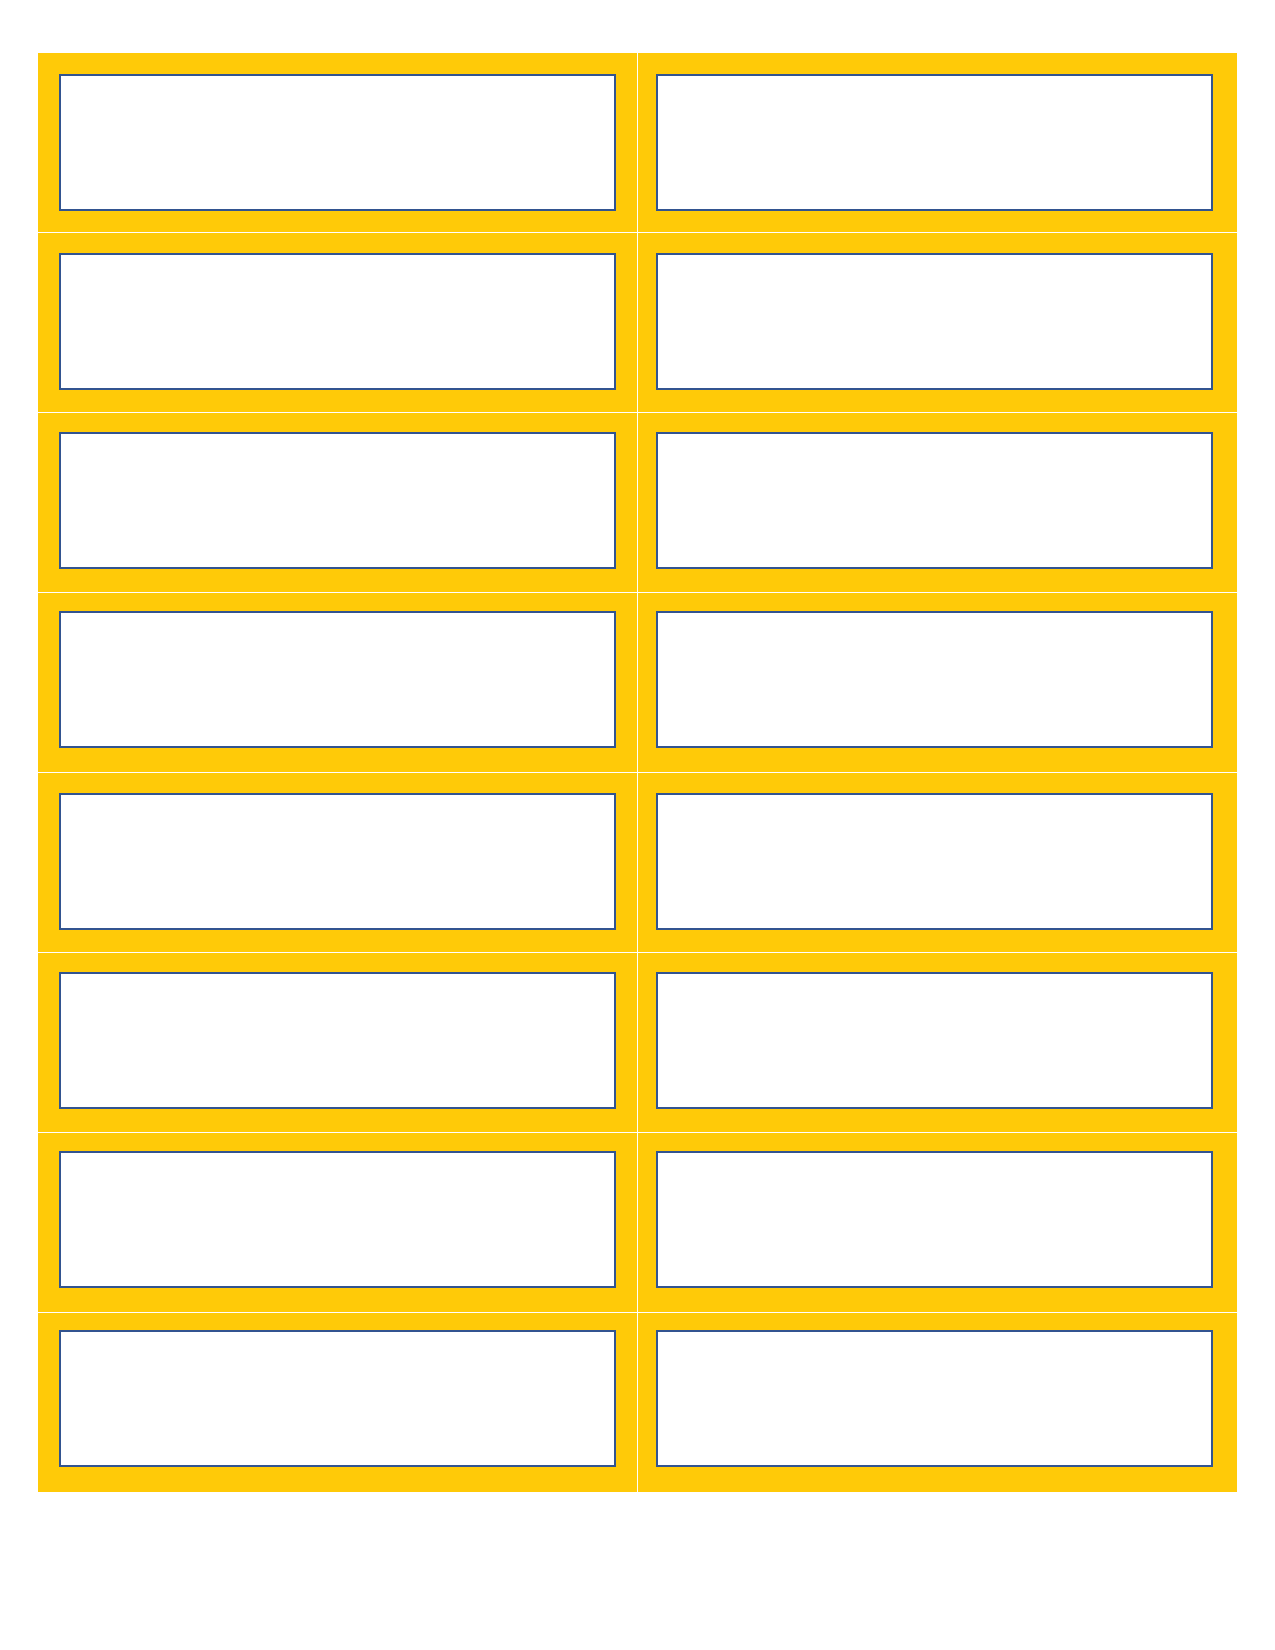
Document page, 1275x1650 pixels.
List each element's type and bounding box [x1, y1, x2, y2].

table_header [638, 53, 1237, 232]
text_box [656, 793, 1213, 930]
text_box [59, 972, 616, 1109]
table_cell [38, 1313, 637, 1492]
table_cell [38, 953, 637, 1132]
text_box [59, 1330, 616, 1467]
table_cell [638, 773, 1237, 952]
table_cell [38, 413, 637, 592]
table_cell [38, 233, 637, 412]
table_cell [38, 1133, 637, 1312]
text_box [59, 253, 616, 390]
table_cell [638, 1313, 1237, 1492]
text_box [59, 432, 616, 569]
text_box [59, 74, 616, 211]
table_header [38, 53, 637, 232]
text_box [656, 253, 1213, 390]
table_cell [638, 593, 1237, 772]
text_box [59, 793, 616, 930]
text_box [59, 1151, 616, 1288]
table_cell [638, 1133, 1237, 1312]
text_box [656, 972, 1213, 1109]
table_cell [638, 233, 1237, 412]
text_box [656, 611, 1213, 748]
text_box [656, 74, 1213, 211]
table_cell [638, 953, 1237, 1132]
text_box [656, 1330, 1213, 1467]
text_box [59, 611, 616, 748]
table_cell [638, 413, 1237, 592]
table_cell [38, 593, 637, 772]
table_cell [38, 773, 637, 952]
text_box [656, 432, 1213, 569]
text_box [656, 1151, 1213, 1288]
